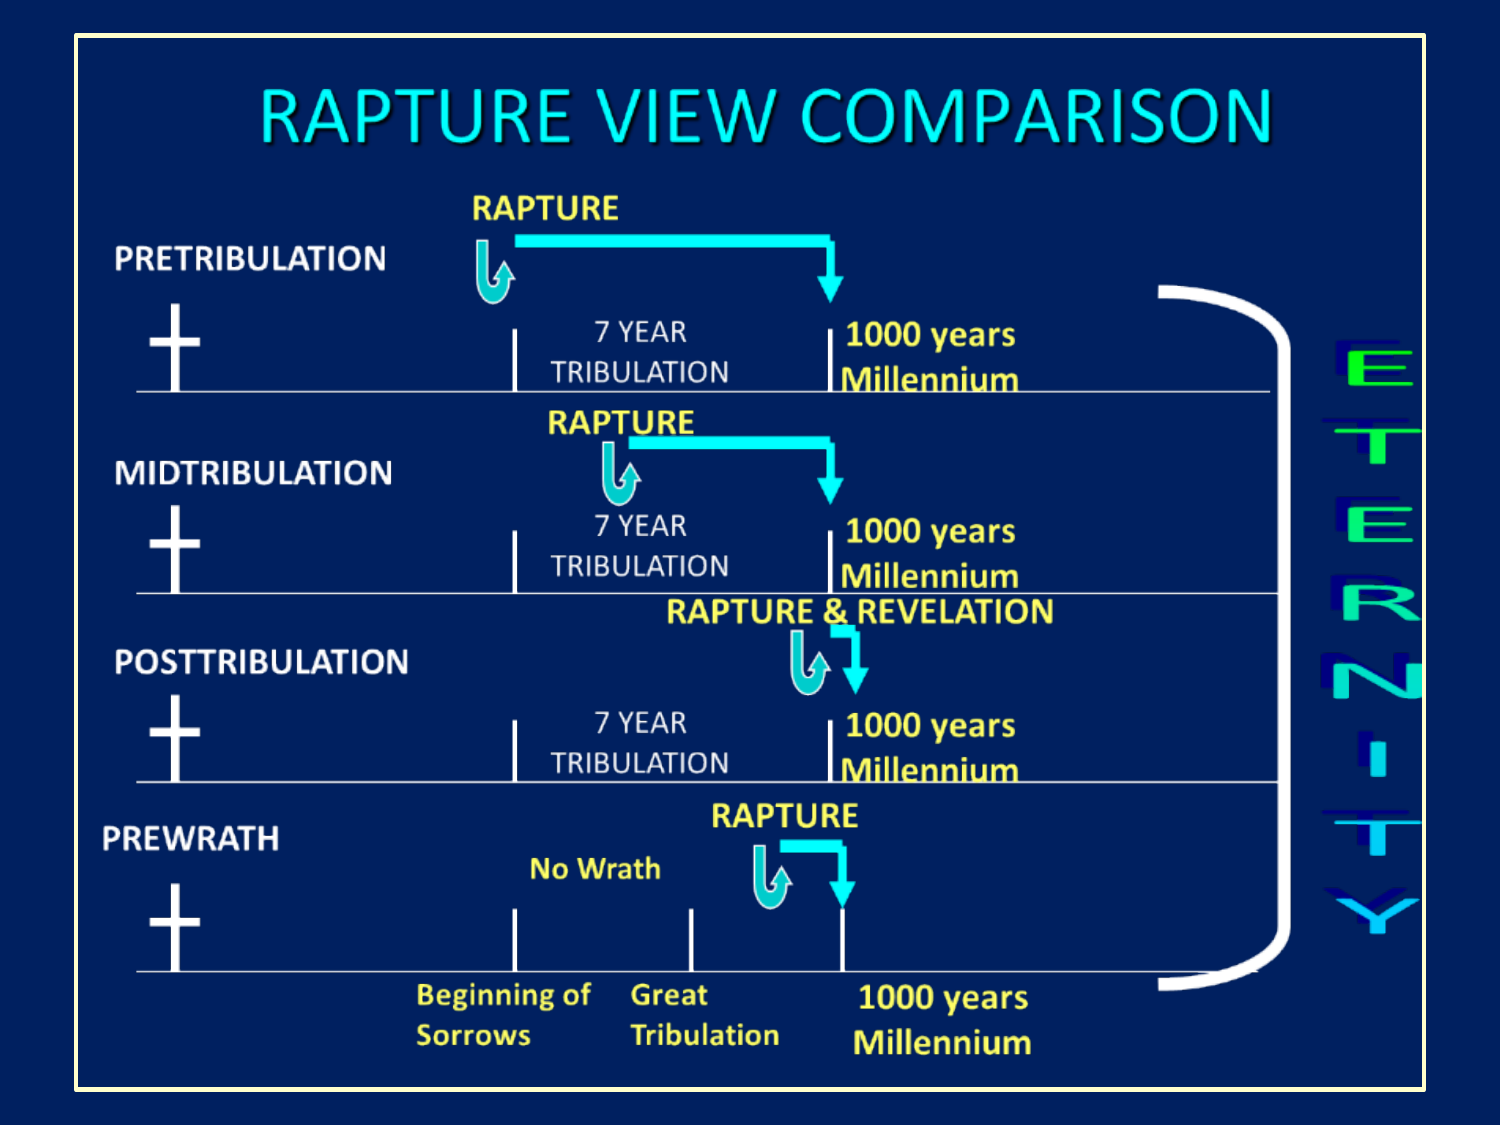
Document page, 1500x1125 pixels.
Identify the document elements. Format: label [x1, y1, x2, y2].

picture [1372, 823, 1384, 854]
picture [78, 37, 1422, 1088]
